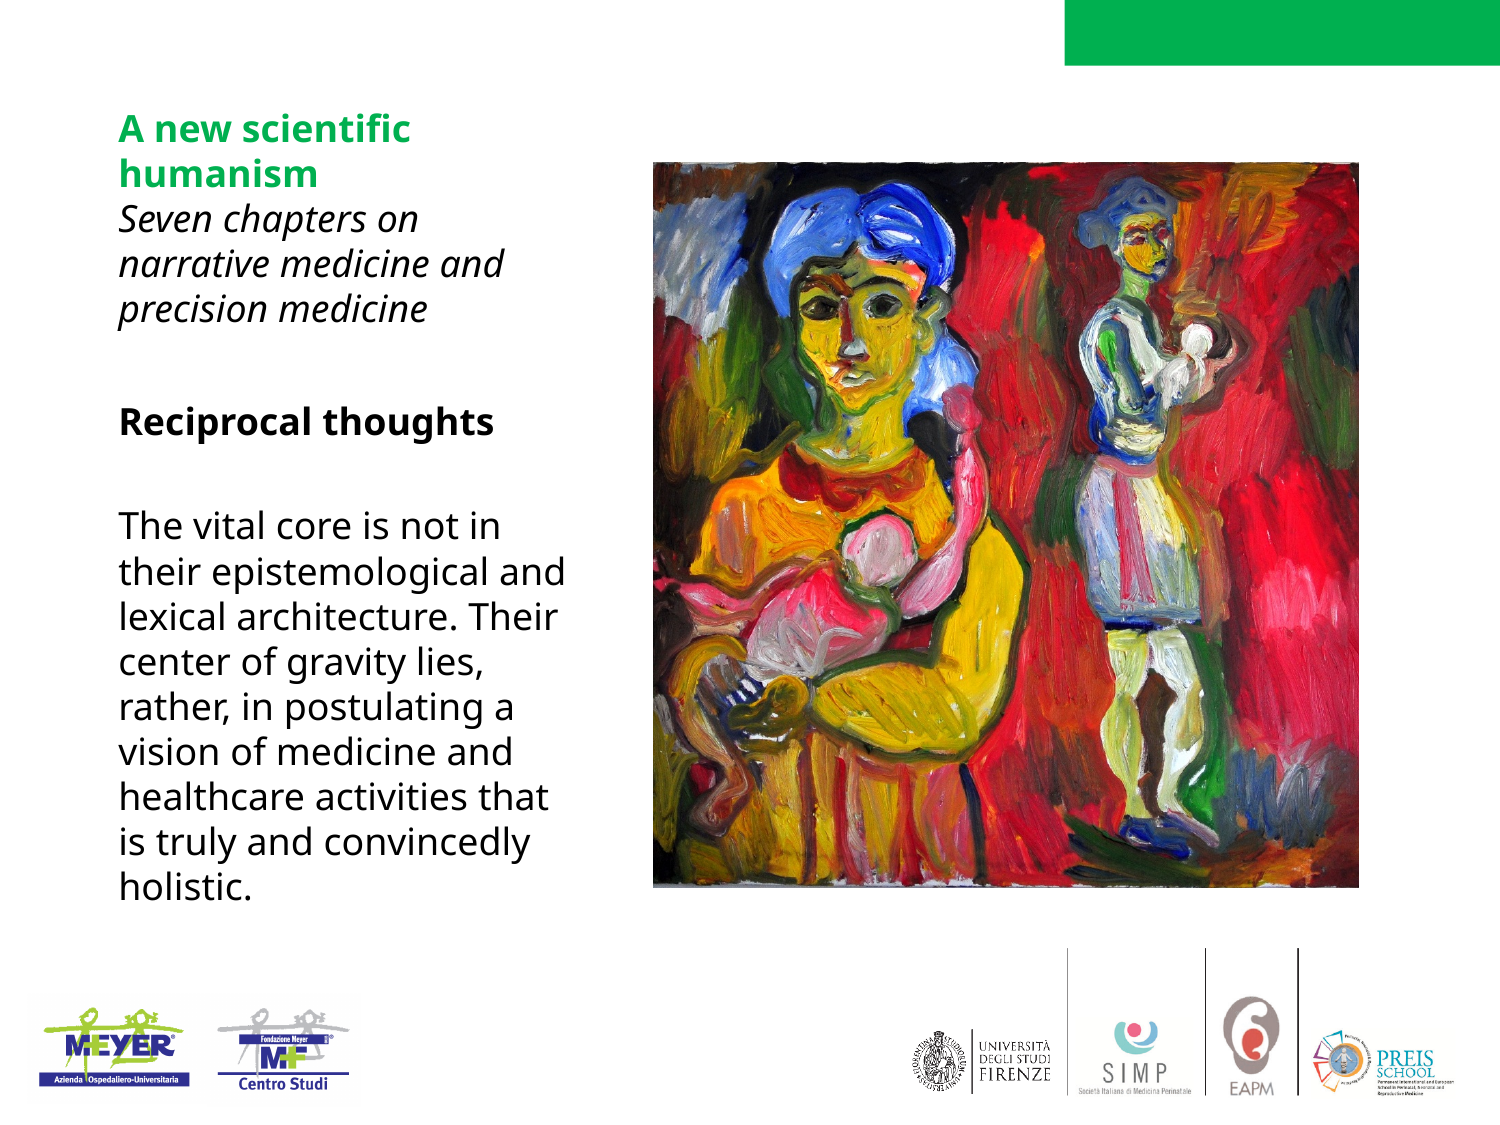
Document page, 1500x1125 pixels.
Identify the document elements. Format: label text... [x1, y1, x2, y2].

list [652, 161, 1359, 888]
picture [27, 993, 361, 1107]
text_box [1063, 0, 1500, 68]
list Reciprocal thoughts The vital core is not in their epistemological and lexical architecture. Their center of gravity lies, rather, in postulating a vision of medicine and healthcare activities that is truly and convincedly holistic. [103, 337, 588, 963]
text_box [890, 922, 1473, 1104]
title A new scientific humanism Seven chapters on narrative medicine and precision medicine [103, 75, 588, 337]
